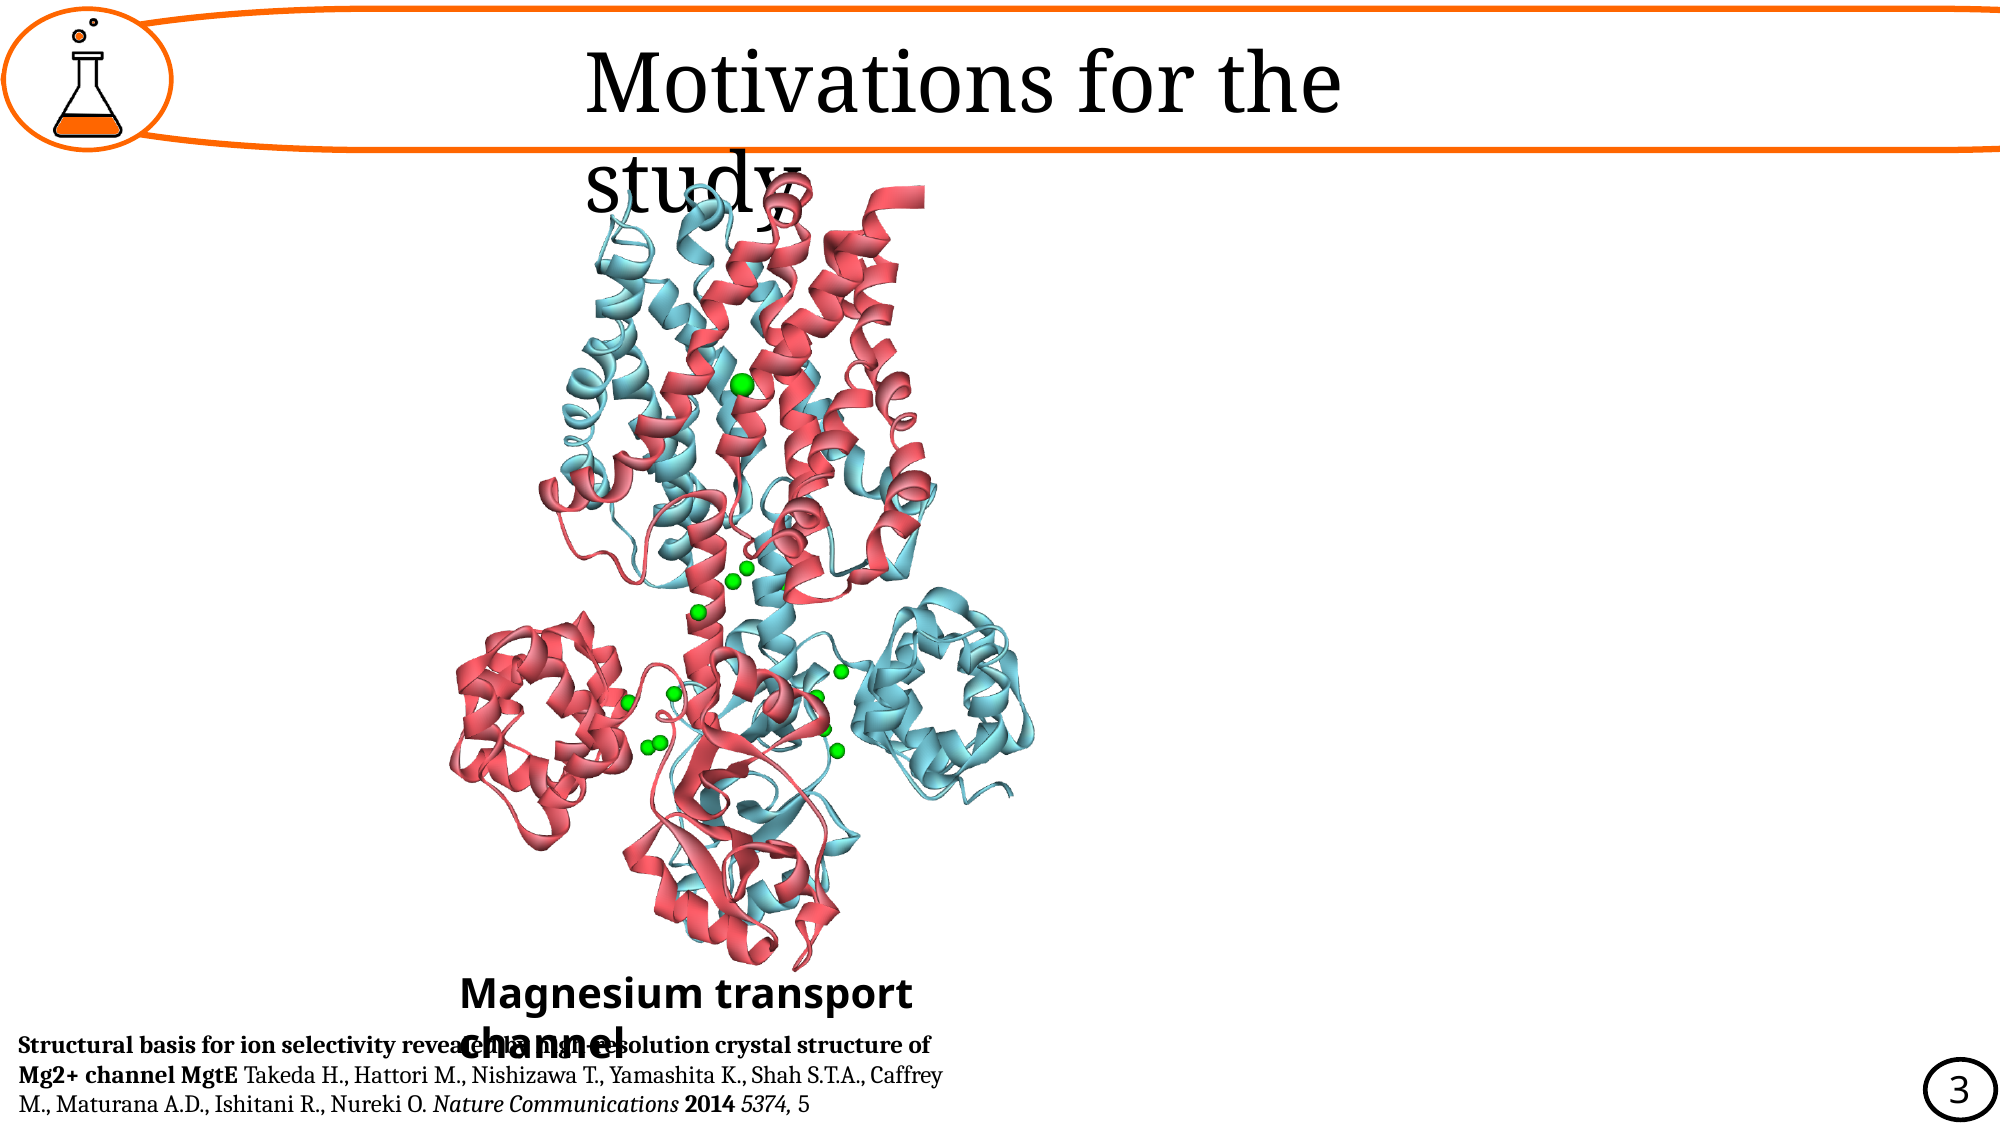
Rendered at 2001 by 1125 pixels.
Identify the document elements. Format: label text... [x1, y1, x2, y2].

text_box [160, 42, 173, 117]
picture [15, 8, 160, 147]
text_box [1986, 1067, 1997, 1112]
text_box Structural basis for ion selectivity revealed by high-resolution crystal structure of Mg2+ channel MgtE Takeda H., Hattori M., Nishizawa T., Yamashita K., Shah S.T.A., Caffrey M., Maturana A.D., Ishitani R., Nureki O. Nature Communications 2014 5374, 5 [3, 1020, 966, 1125]
slide_number 3 [1535, 1059, 1986, 1119]
text_box [59, 147, 116, 152]
text_box Motivations for the study [569, 21, 1579, 236]
text_box Magnesium transport channel [444, 1014, 1041, 1075]
picture [310, 149, 1175, 1014]
text_box [160, 7, 2000, 152]
text_box [2, 42, 15, 117]
